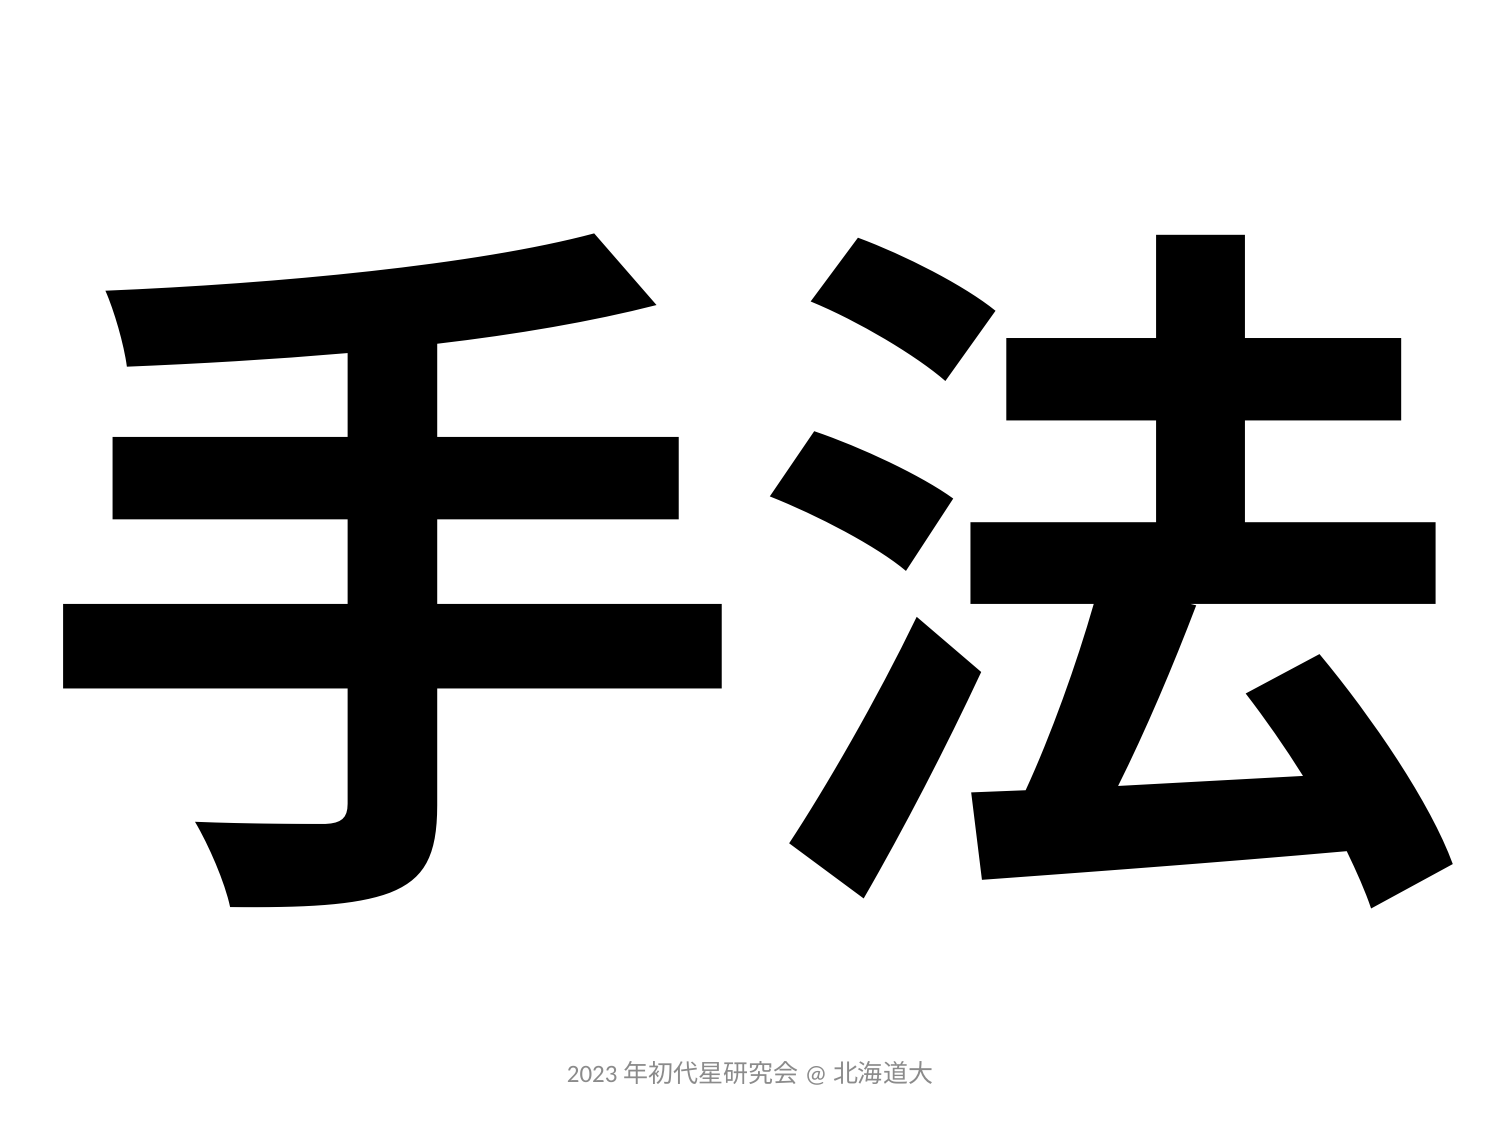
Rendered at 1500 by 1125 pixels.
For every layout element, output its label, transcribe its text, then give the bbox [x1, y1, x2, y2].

text_box 手法 [18, 120, 1482, 996]
footer 2023年初代星研究会@北海道大 [496, 1042, 1004, 1103]
